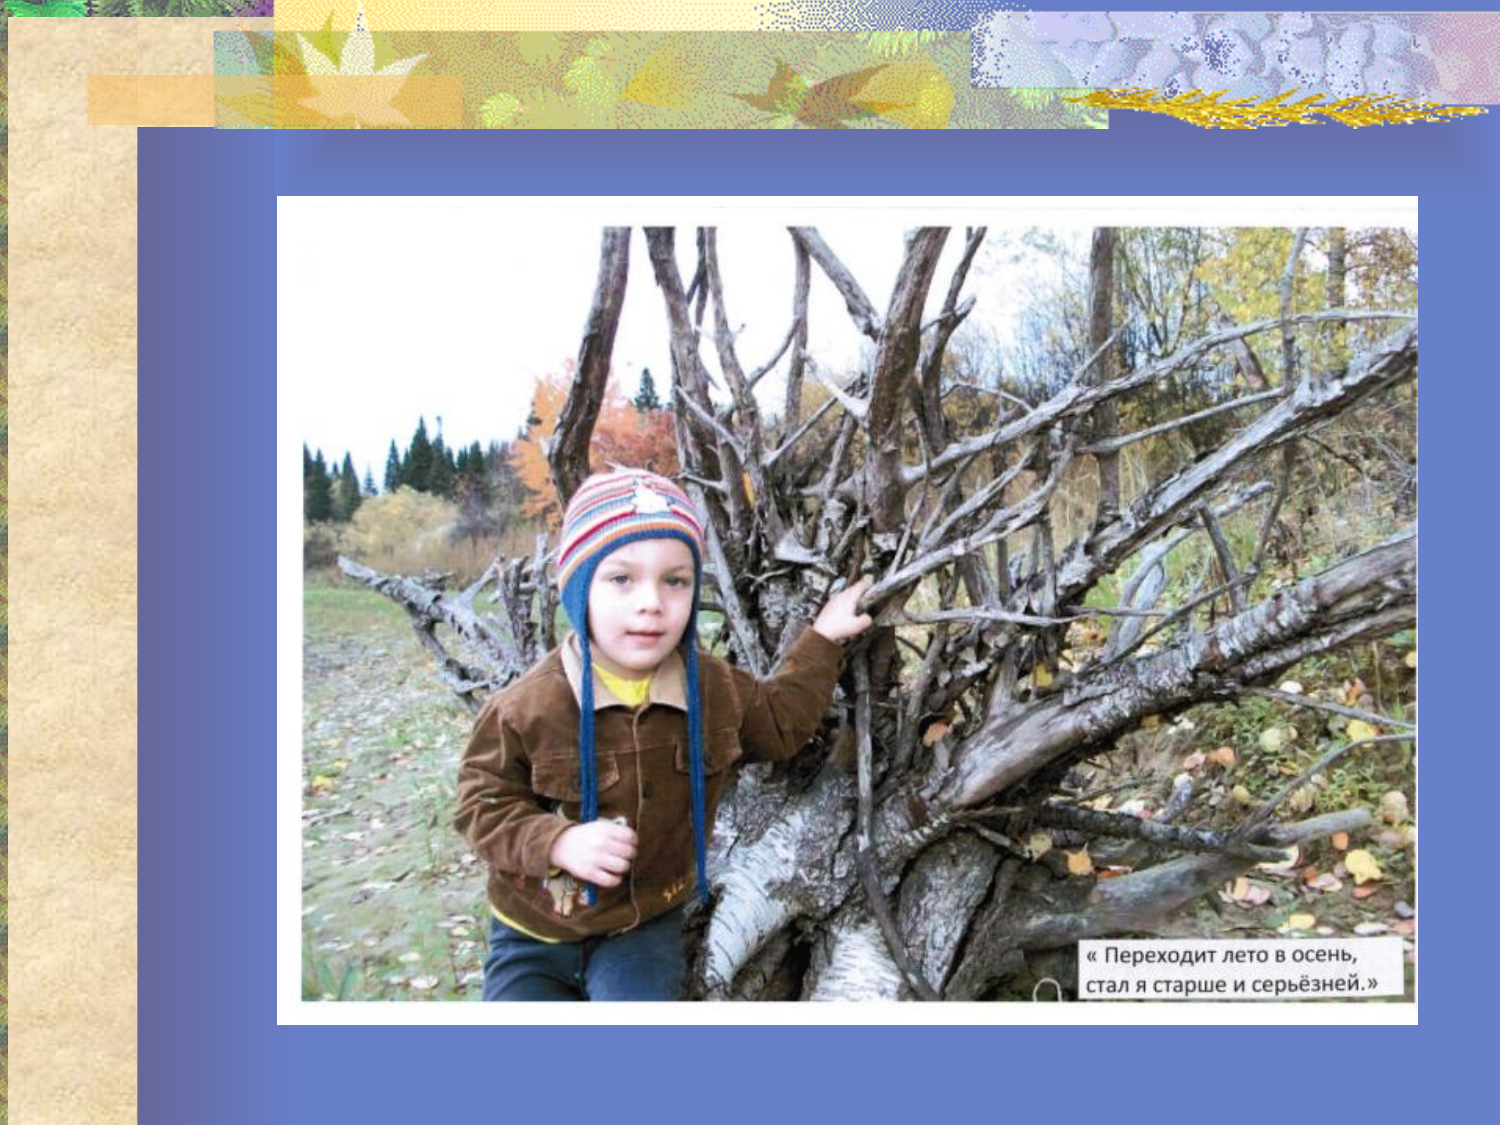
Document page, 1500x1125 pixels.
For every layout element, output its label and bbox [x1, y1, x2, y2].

list [277, 195, 1418, 1026]
picture [0, 0, 1500, 1125]
